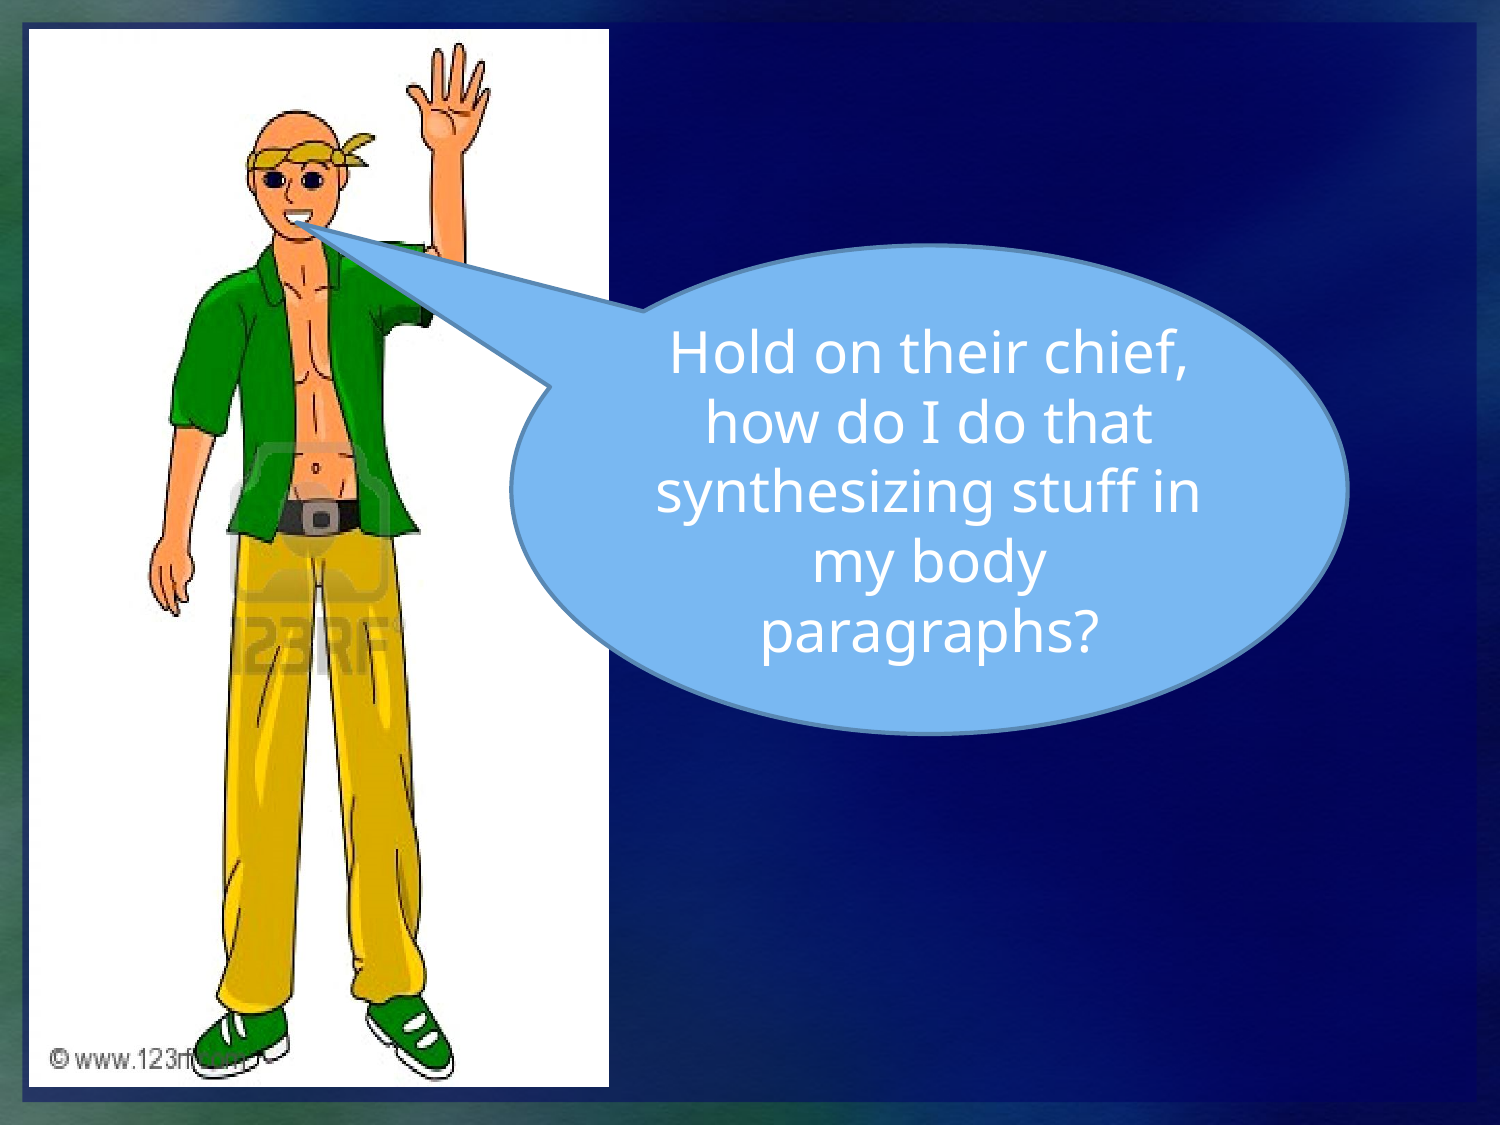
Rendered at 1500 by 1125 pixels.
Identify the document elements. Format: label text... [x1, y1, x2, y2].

text_box Hold on their chief, how do I do that synthesizing stuff in my body paragraphs? [613, 243, 1350, 737]
picture [0, 0, 1500, 1125]
